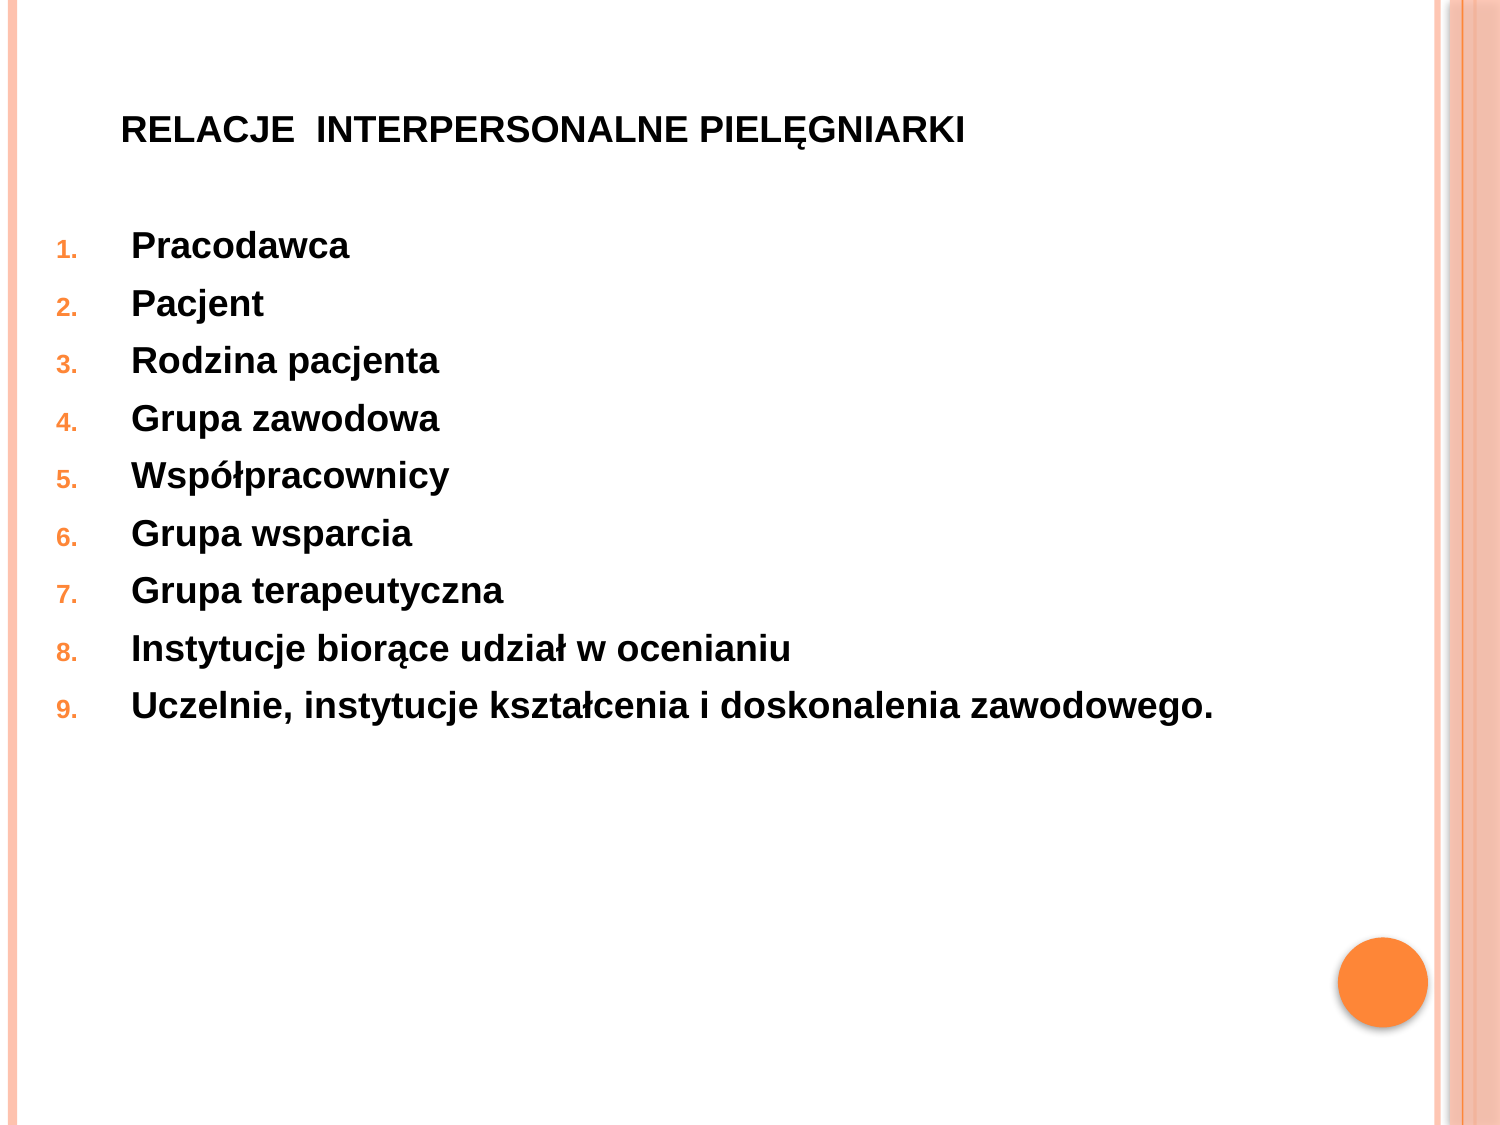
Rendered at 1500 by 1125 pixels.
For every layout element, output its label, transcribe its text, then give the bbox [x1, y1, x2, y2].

list RELACJE INTERPERSONALNE PIELĘGNIARKI Pracodawca Pacjent Rodzina pacjenta Grupa zawodowa Współpracownicy Grupa wsparcia Grupa terapeutyczna Instytucje biorące udział w ocenianiu Uczelnie, instytucje kształcenia i doskonalenia zawodowego. [41, 30, 1400, 1083]
